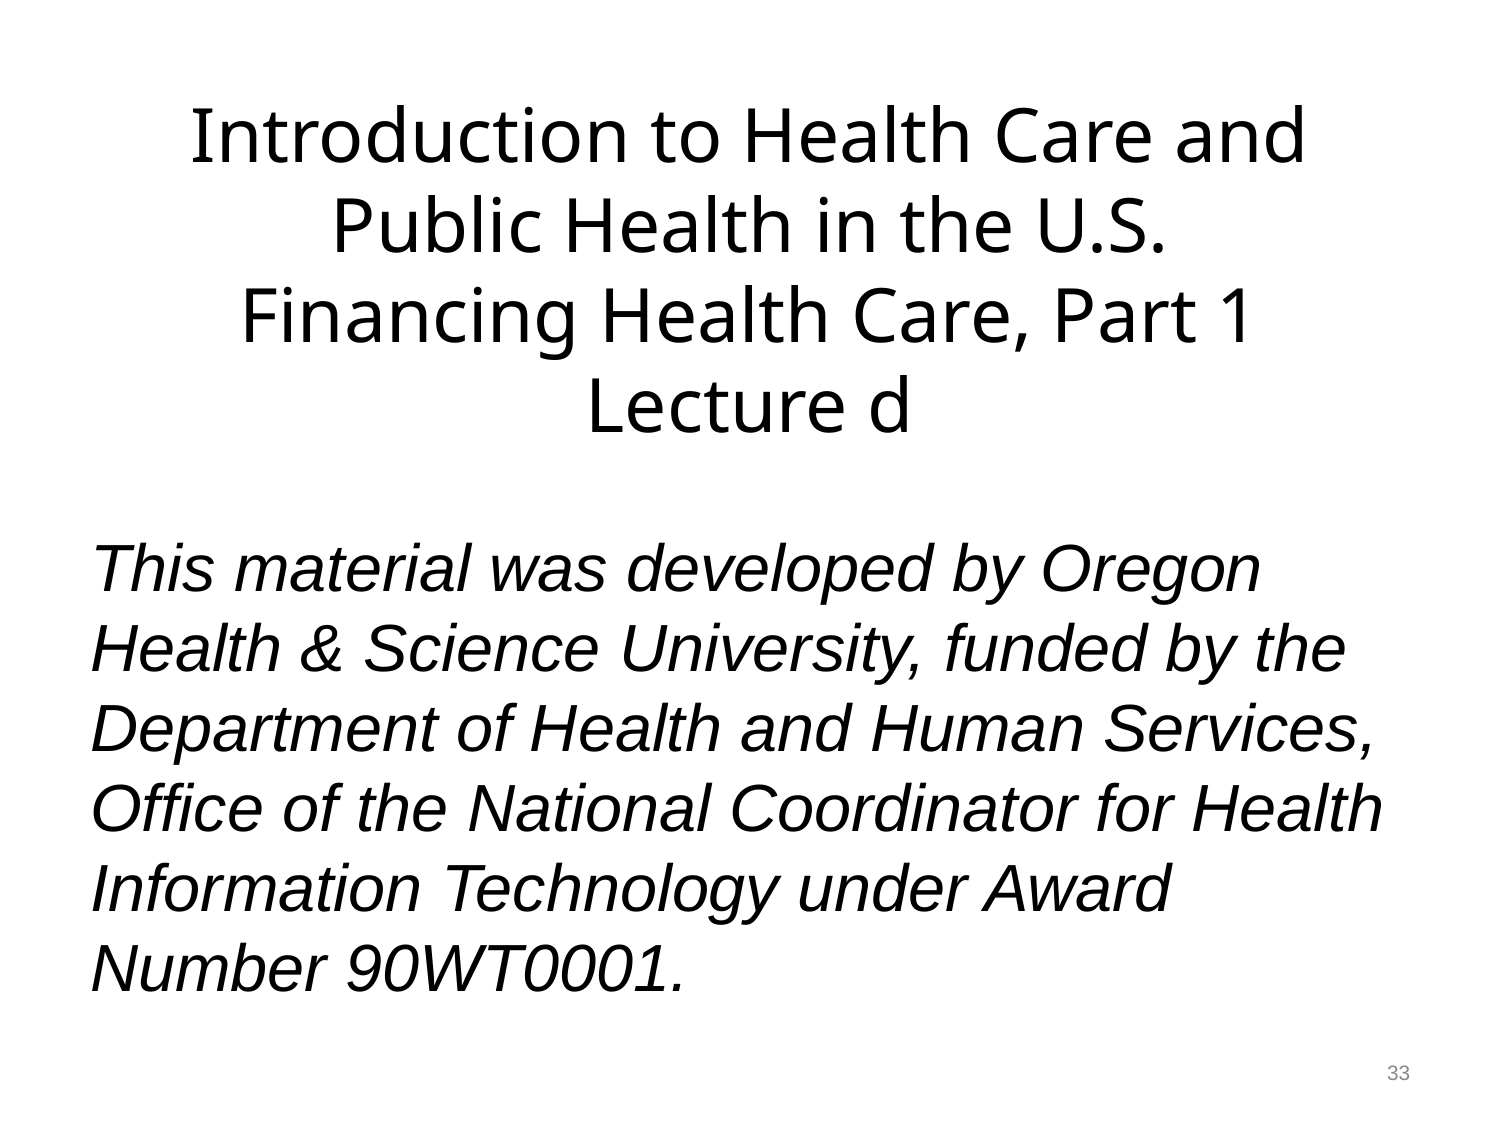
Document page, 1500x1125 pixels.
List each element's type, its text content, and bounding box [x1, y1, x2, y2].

list This material was developed by Oregon Health & Science University, funded by the Department of Health and Human Services, Office of the National Coordinator for Health Information Technology under Award Number 90WT0001. [75, 370, 1425, 1013]
title Introduction to Health Care and Public Health in the U.S. Financing Health Care, Part 1 Lecture d [75, 45, 1425, 370]
slide_number 33 [1341, 1027, 1425, 1118]
